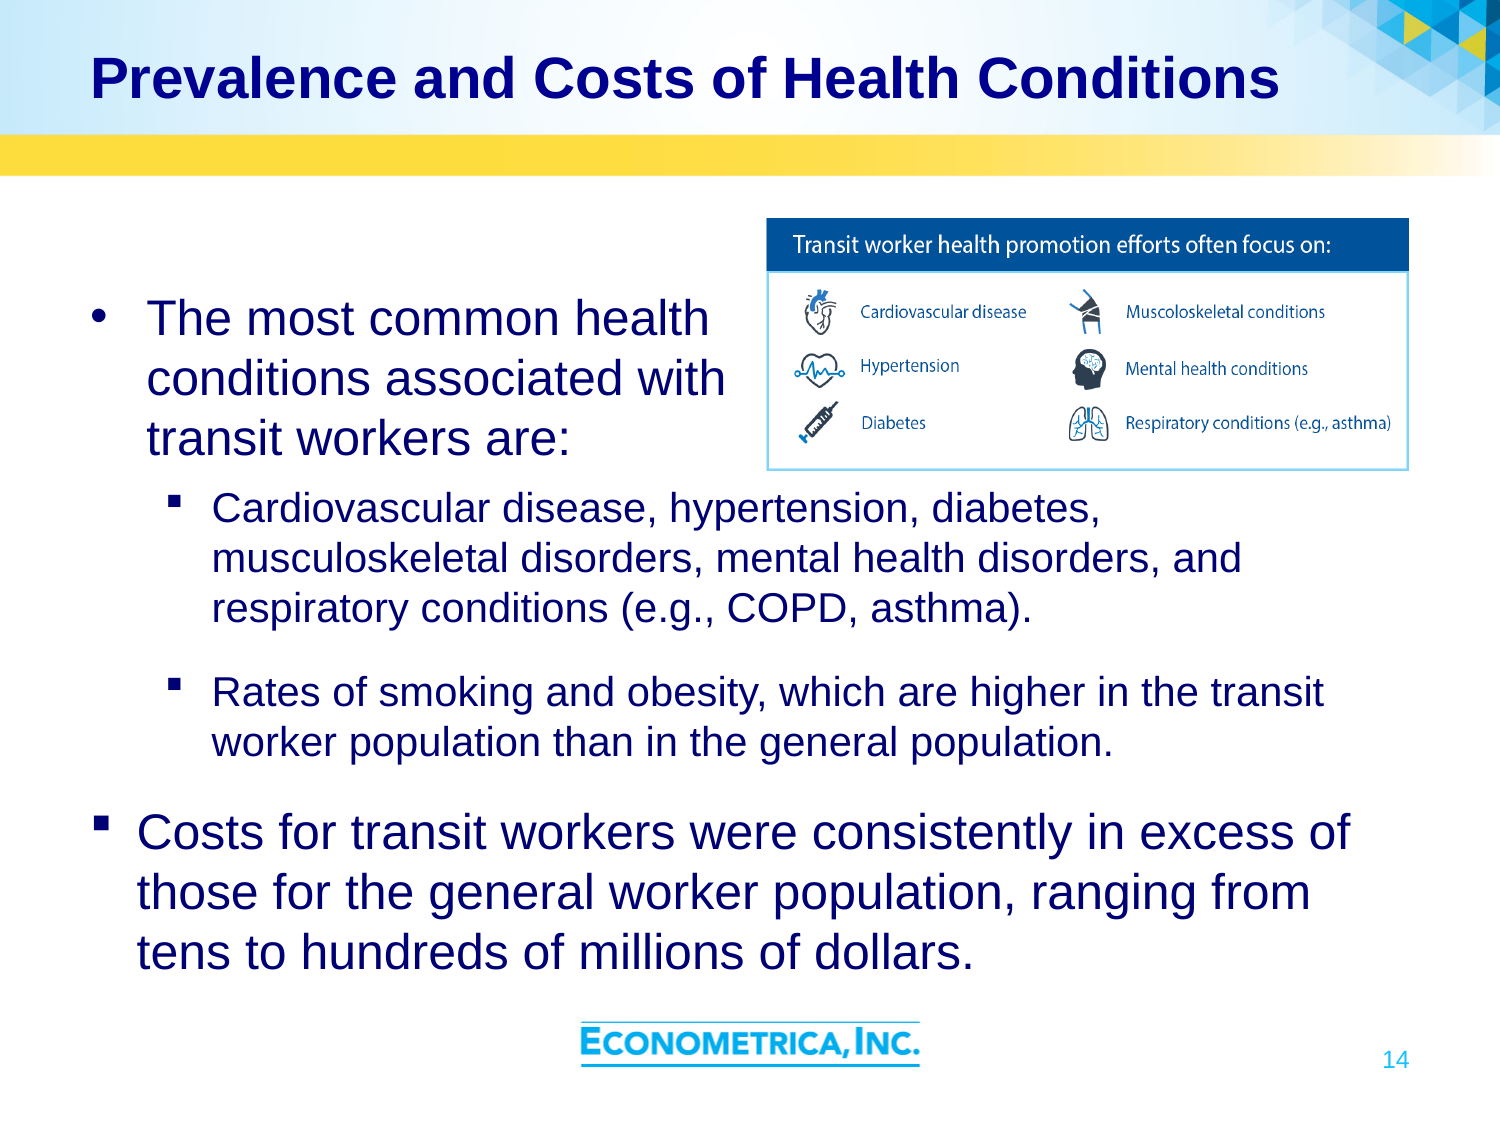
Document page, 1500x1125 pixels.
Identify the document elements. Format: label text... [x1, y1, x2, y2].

picture [1460, 0, 1472, 7]
slide_number 14 [1316, 1057, 1425, 1079]
list The most common health conditions associated with transit workers are: [75, 277, 750, 473]
picture [0, 0, 1500, 1125]
text_box Cardiovascular disease, hypertension, diabetes, musculoskeletal disorders, mental health disorders, and respiratory conditions (e.g., COPD, asthma). Rates of smoking and obesity, which are higher in the transit worker population than in the general population. Costs for transit workers were consistently in excess of those for the general worker population, ranging from tens to hundreds of millions of dollars. [74, 473, 1425, 1057]
title Prevalence and Costs of Health Conditions [75, 0, 1359, 151]
